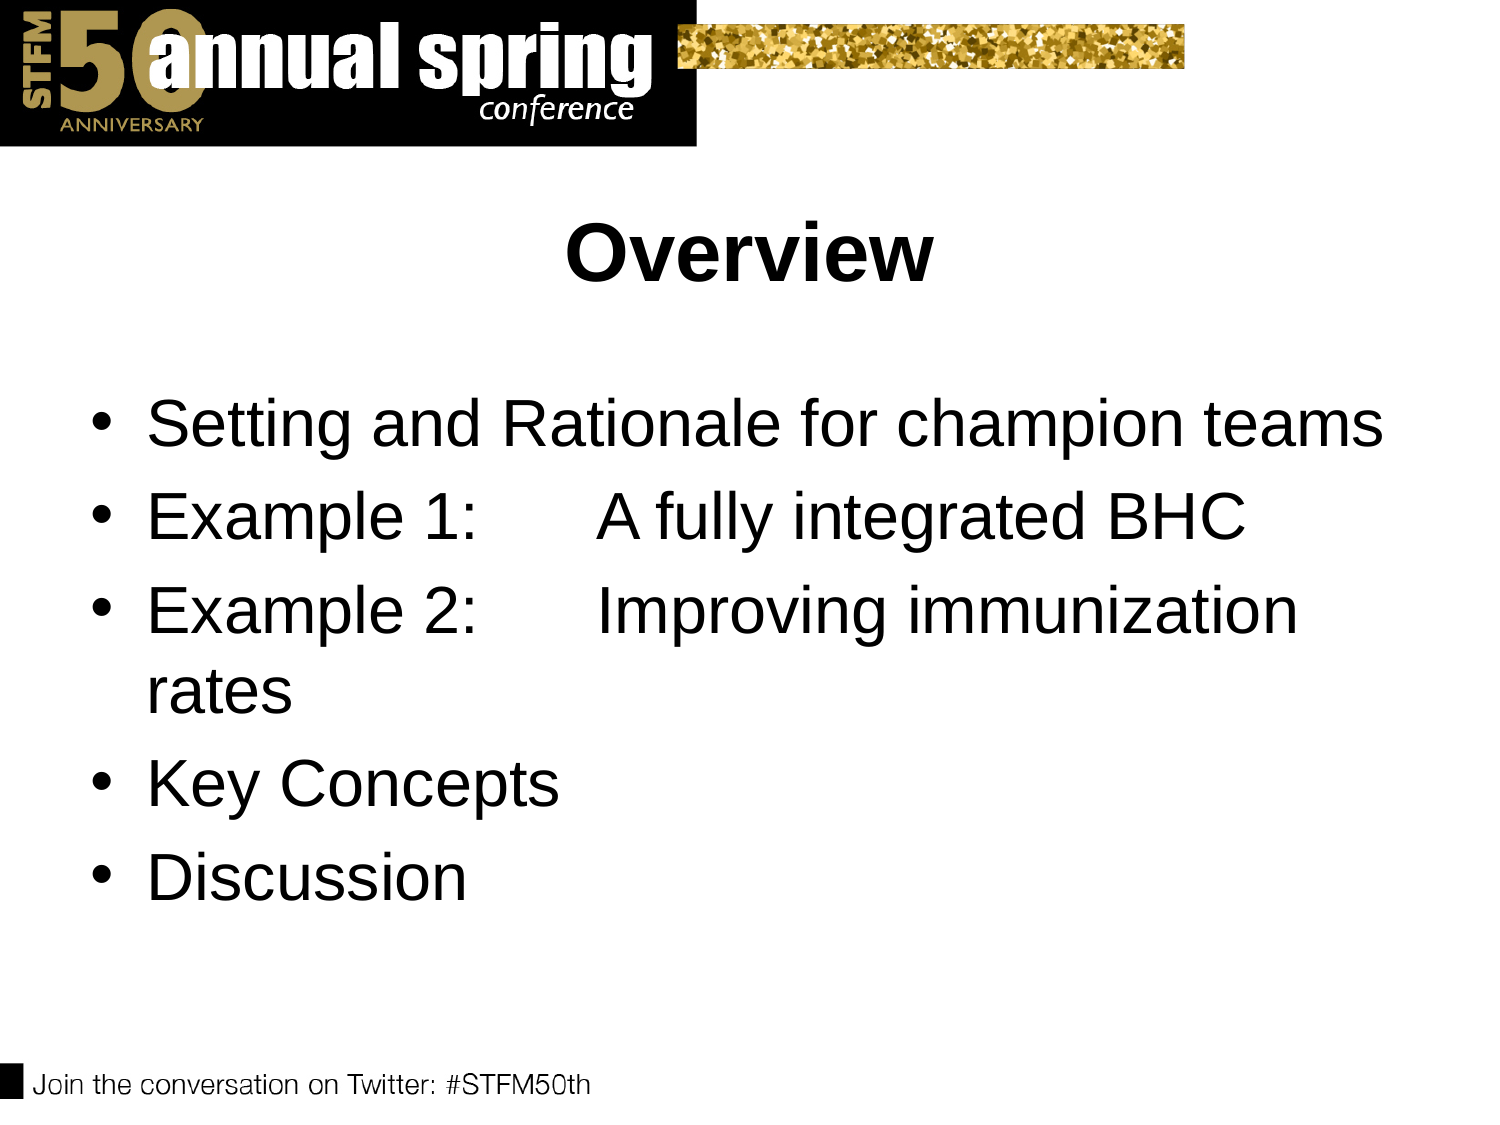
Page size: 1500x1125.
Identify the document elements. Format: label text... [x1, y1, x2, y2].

list Setting and Rationale for champion teams Example 1: A fully integrated BHC Example 2: Improving immunization rates Key Concepts Discussion [75, 372, 1425, 1020]
title Overview [75, 154, 1425, 343]
picture [0, 0, 1500, 1125]
